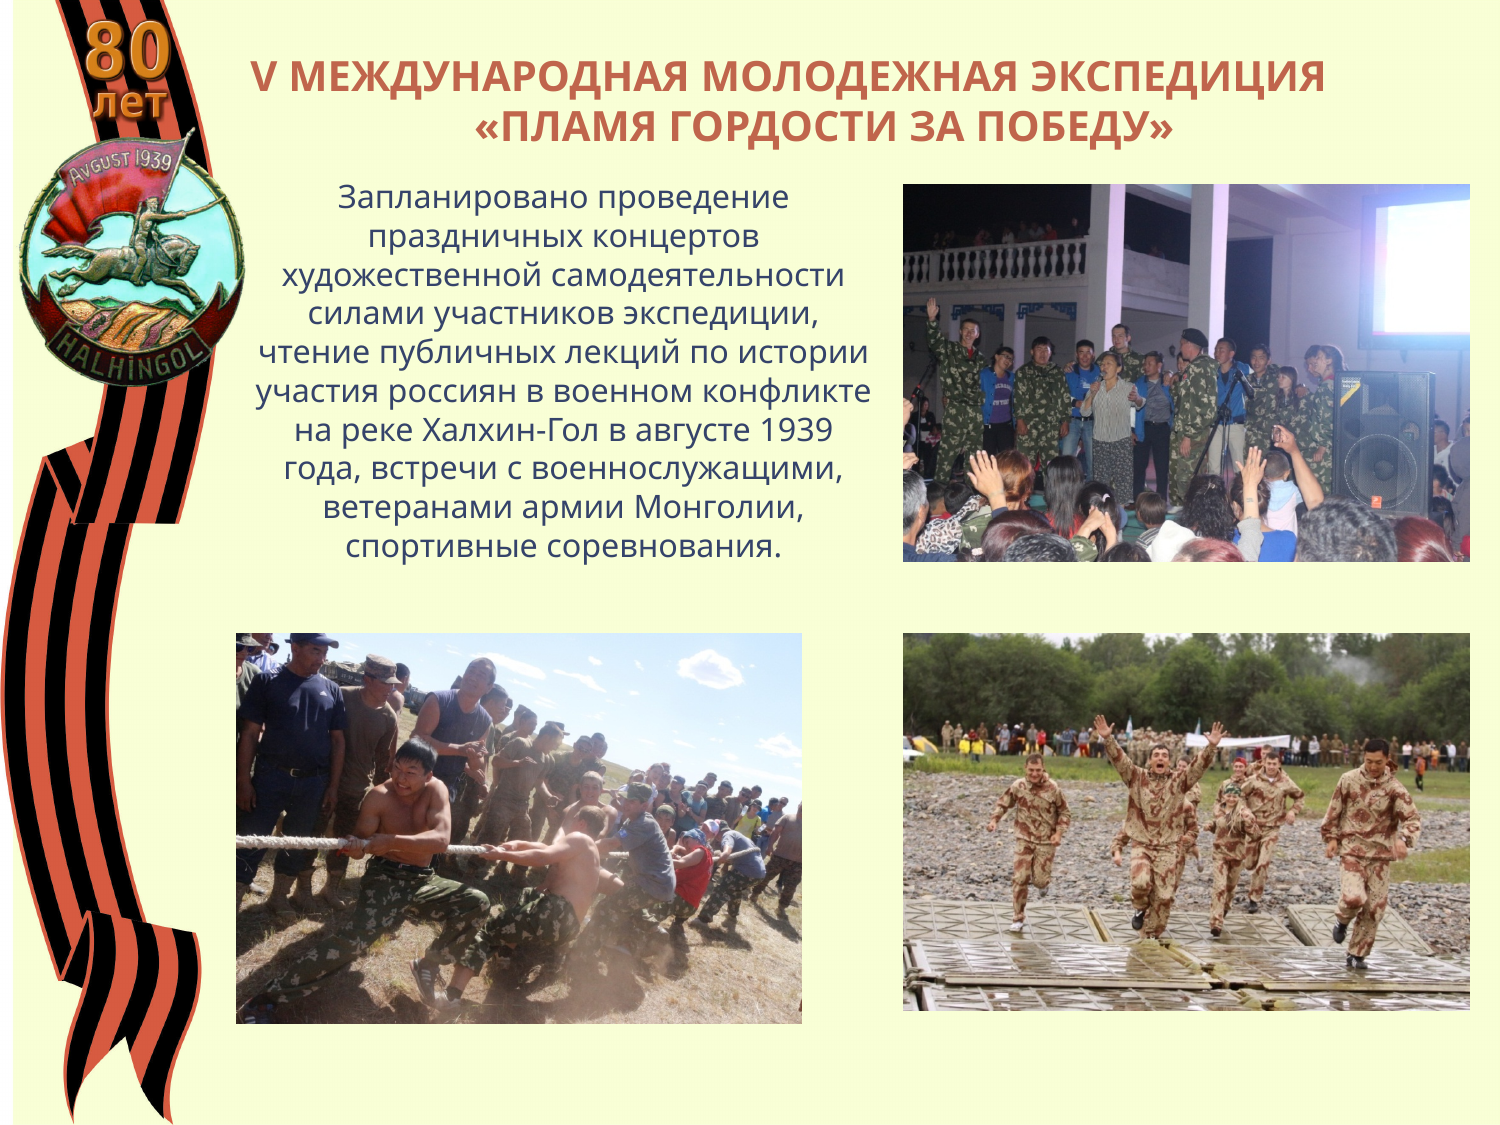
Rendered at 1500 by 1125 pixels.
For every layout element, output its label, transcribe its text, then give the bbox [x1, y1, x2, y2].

text_box Запланировано проведение праздничных концертов художественной самодеятельности силами участников экспедиции, чтение публичных лекций по истории участия россиян в военном конфликте на реке Халхин-Гол в августе 1939 года, встречи с военнослужащими, ветеранами армии Монголии, спортивные соревнования. [236, 168, 892, 633]
text_box V международная молодежная экспедиция «Пламя гордости за победу» [171, 30, 1478, 169]
picture [0, 0, 1500, 1125]
